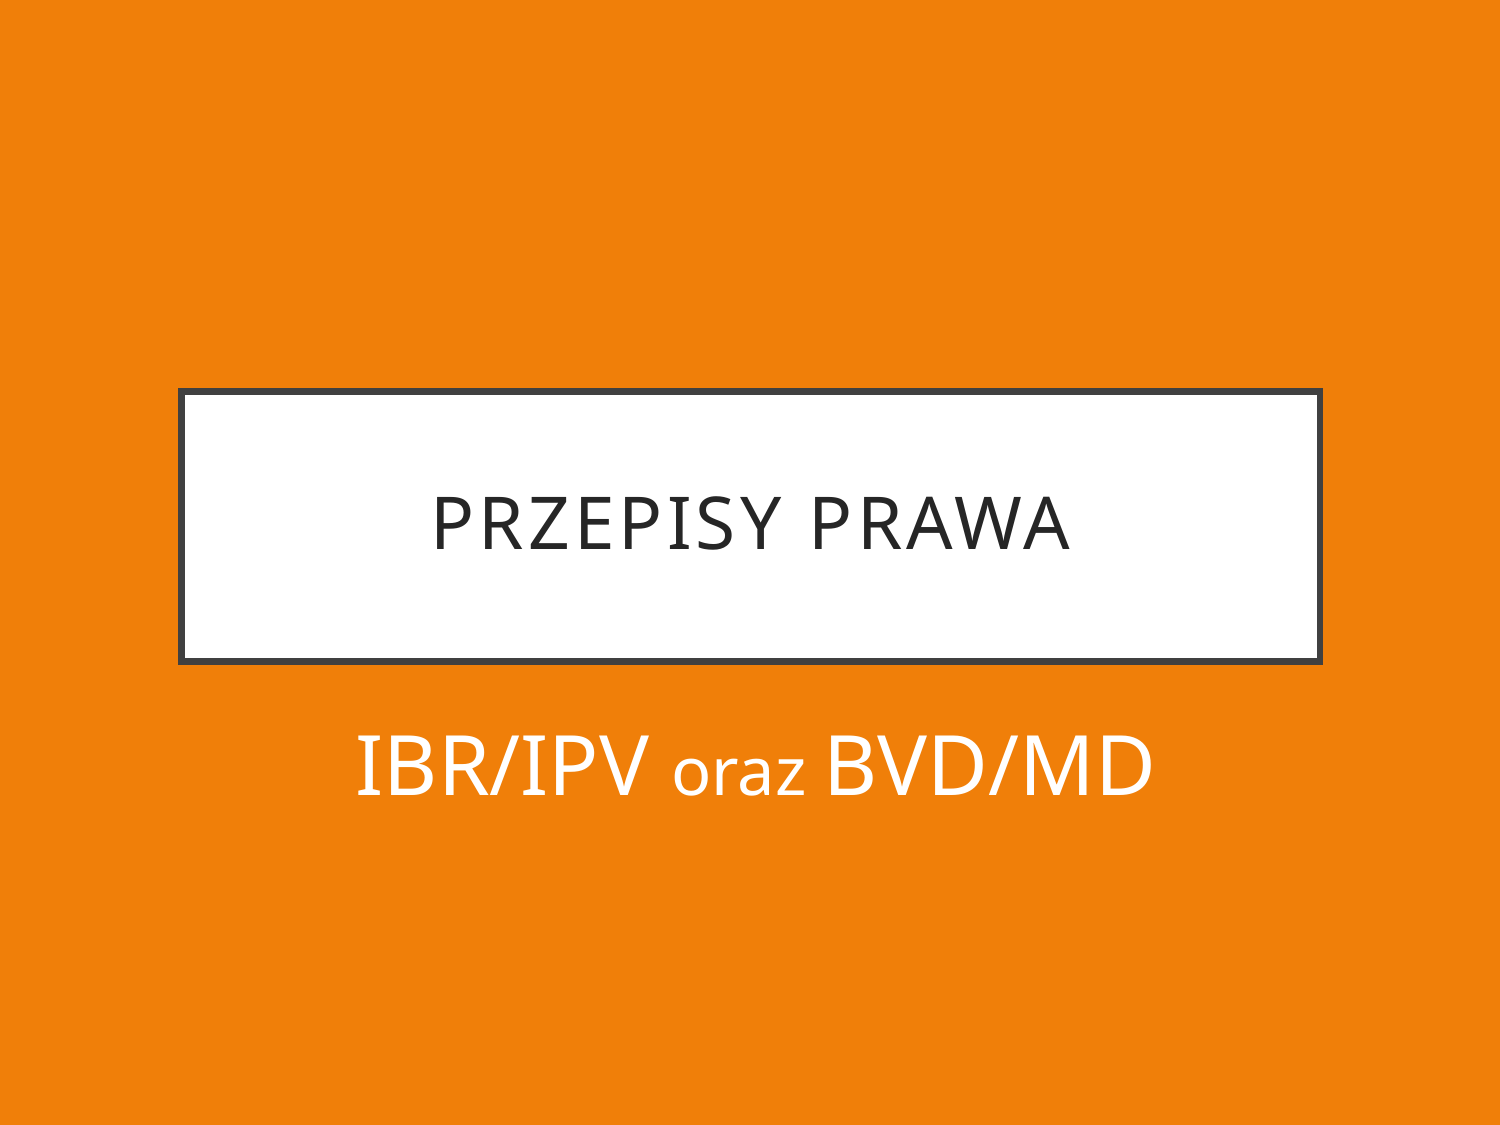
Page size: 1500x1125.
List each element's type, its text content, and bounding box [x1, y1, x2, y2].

title PRZEPISY PRAWA [178, 388, 1323, 665]
list IBR/IPV oraz BVD/MD [135, 704, 1376, 912]
